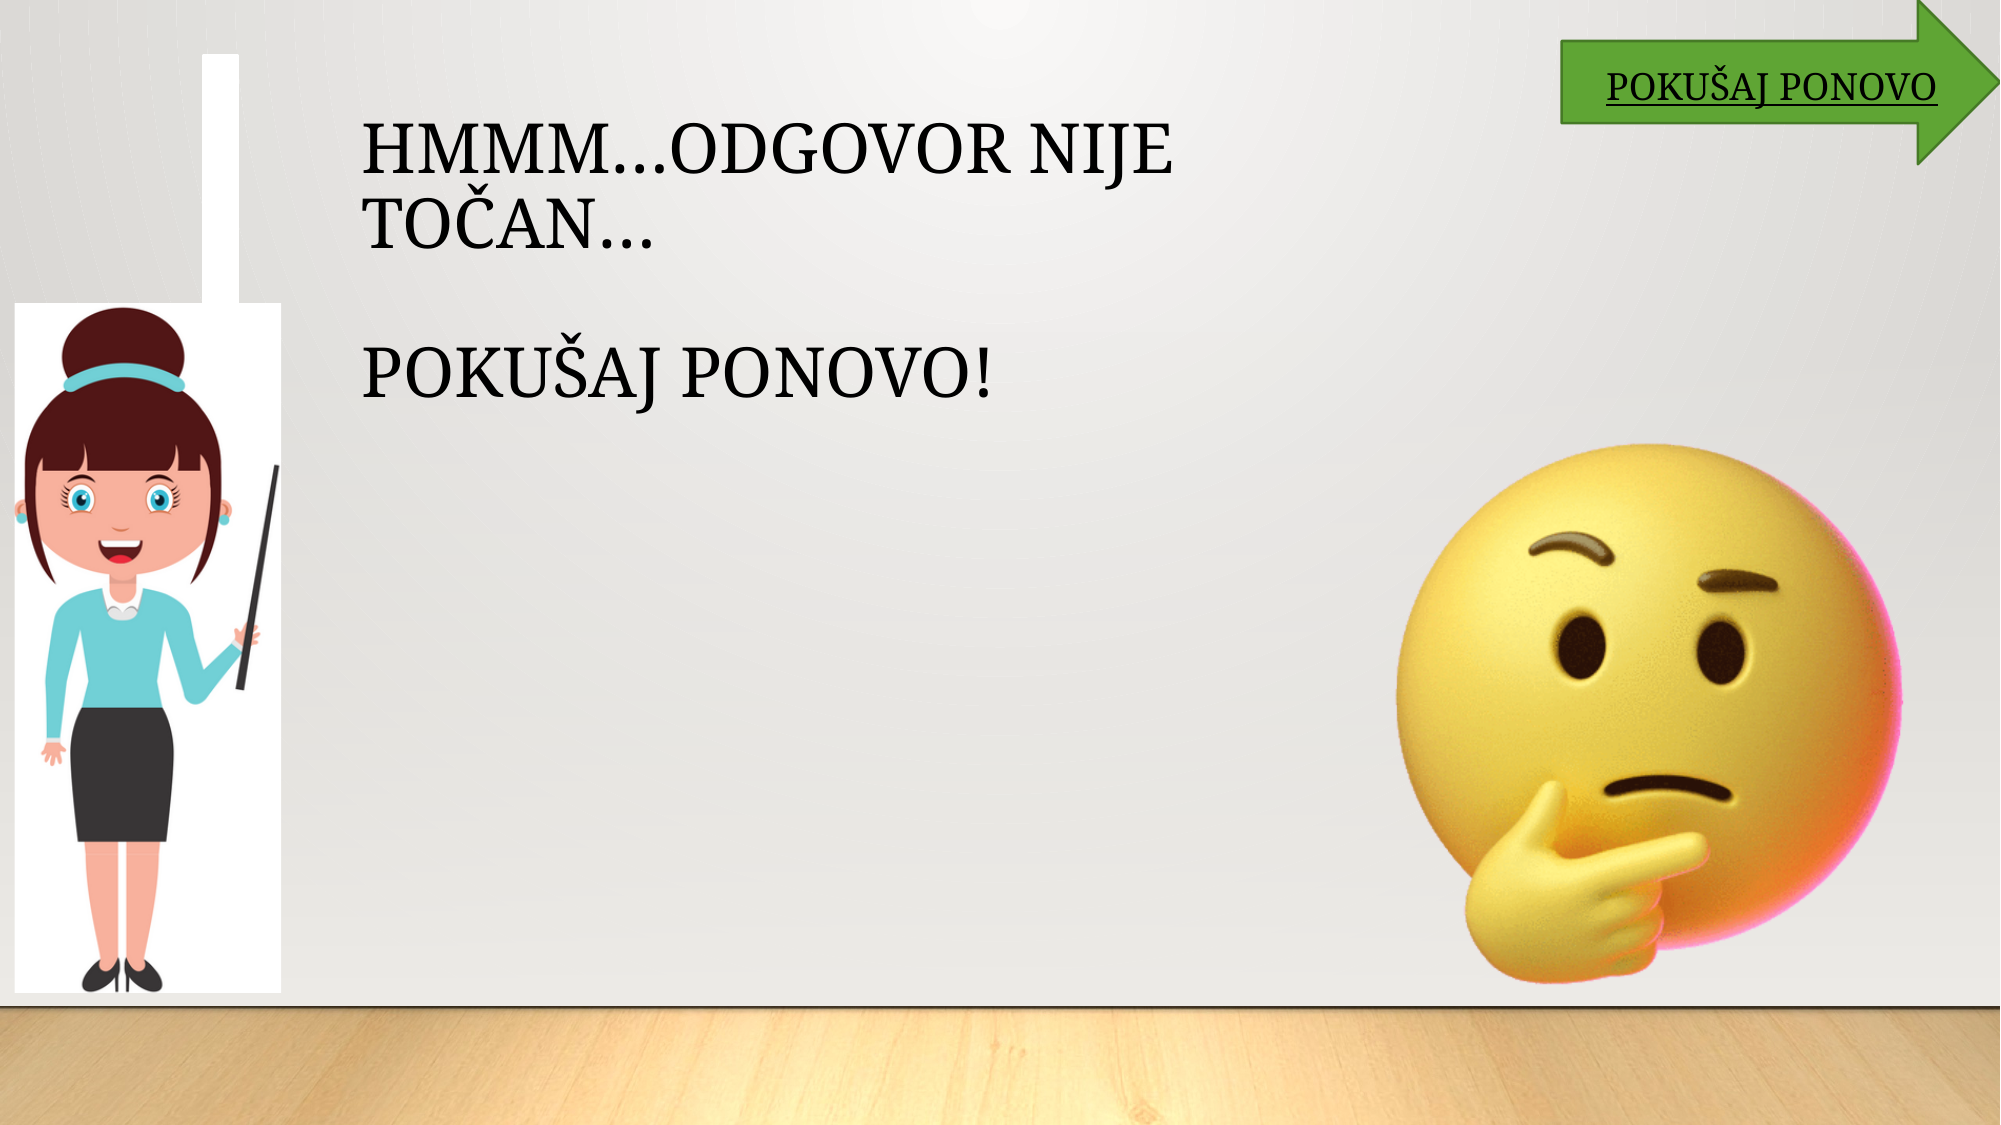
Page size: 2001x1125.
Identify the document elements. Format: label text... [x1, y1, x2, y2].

text_box POKUŠAJ PONOVO [1591, 55, 1973, 122]
picture [14, 303, 282, 994]
text_box [202, 54, 239, 303]
picture [0, 344, 2000, 1125]
text_box HMMM…ODGOVOR NIJE TOČAN… POKUŠAJ PONOVO! [346, 104, 1256, 504]
text_box [1560, 0, 2000, 166]
